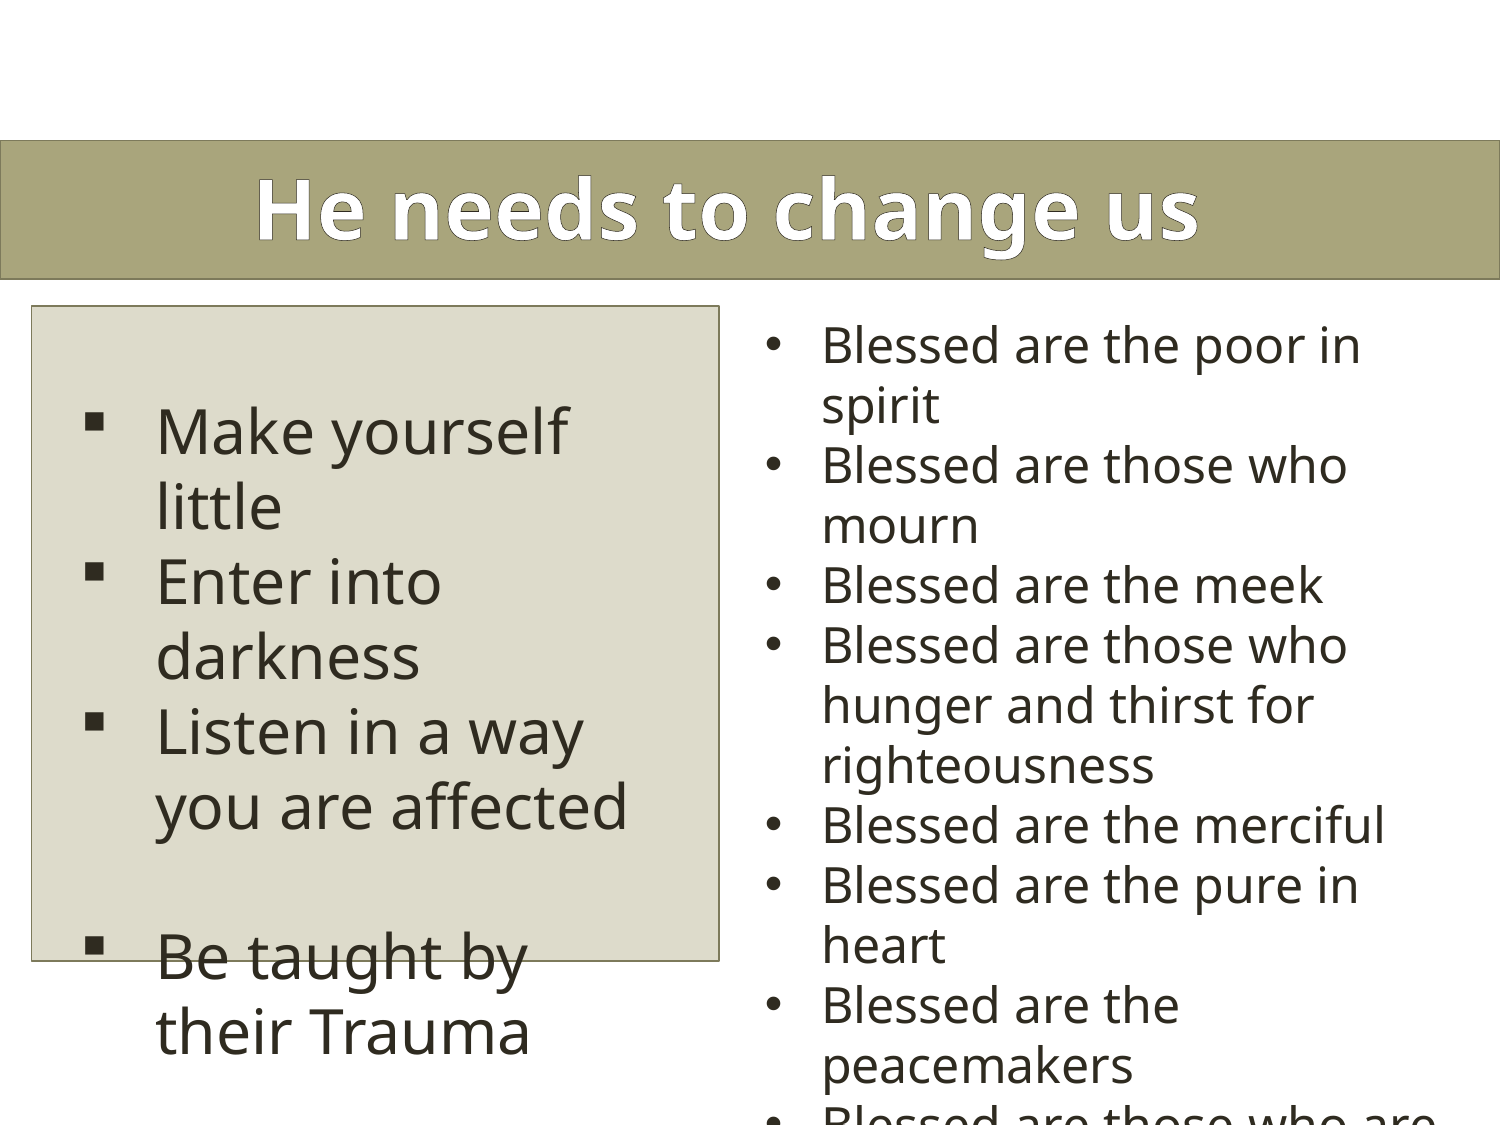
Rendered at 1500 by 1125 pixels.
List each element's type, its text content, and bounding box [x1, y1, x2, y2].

text_box He needs to change us [180, 149, 1274, 263]
text_box [0, 140, 1500, 280]
text_box [31, 305, 720, 962]
text_box Make yourself little Enter into darkness Listen in a way you are affected Be taught by their Trauma [0, 384, 677, 1074]
text_box Blessed are the poor in spirit Blessed are those who mourn Blessed are the meek Blessed are those who hunger and thirst for righteousness Blessed are the merciful Blessed are the pure in heart Blessed are the peacemakers Blessed are those who are persecuted for righteousness Matt 5 - truncated [750, 306, 1469, 1125]
